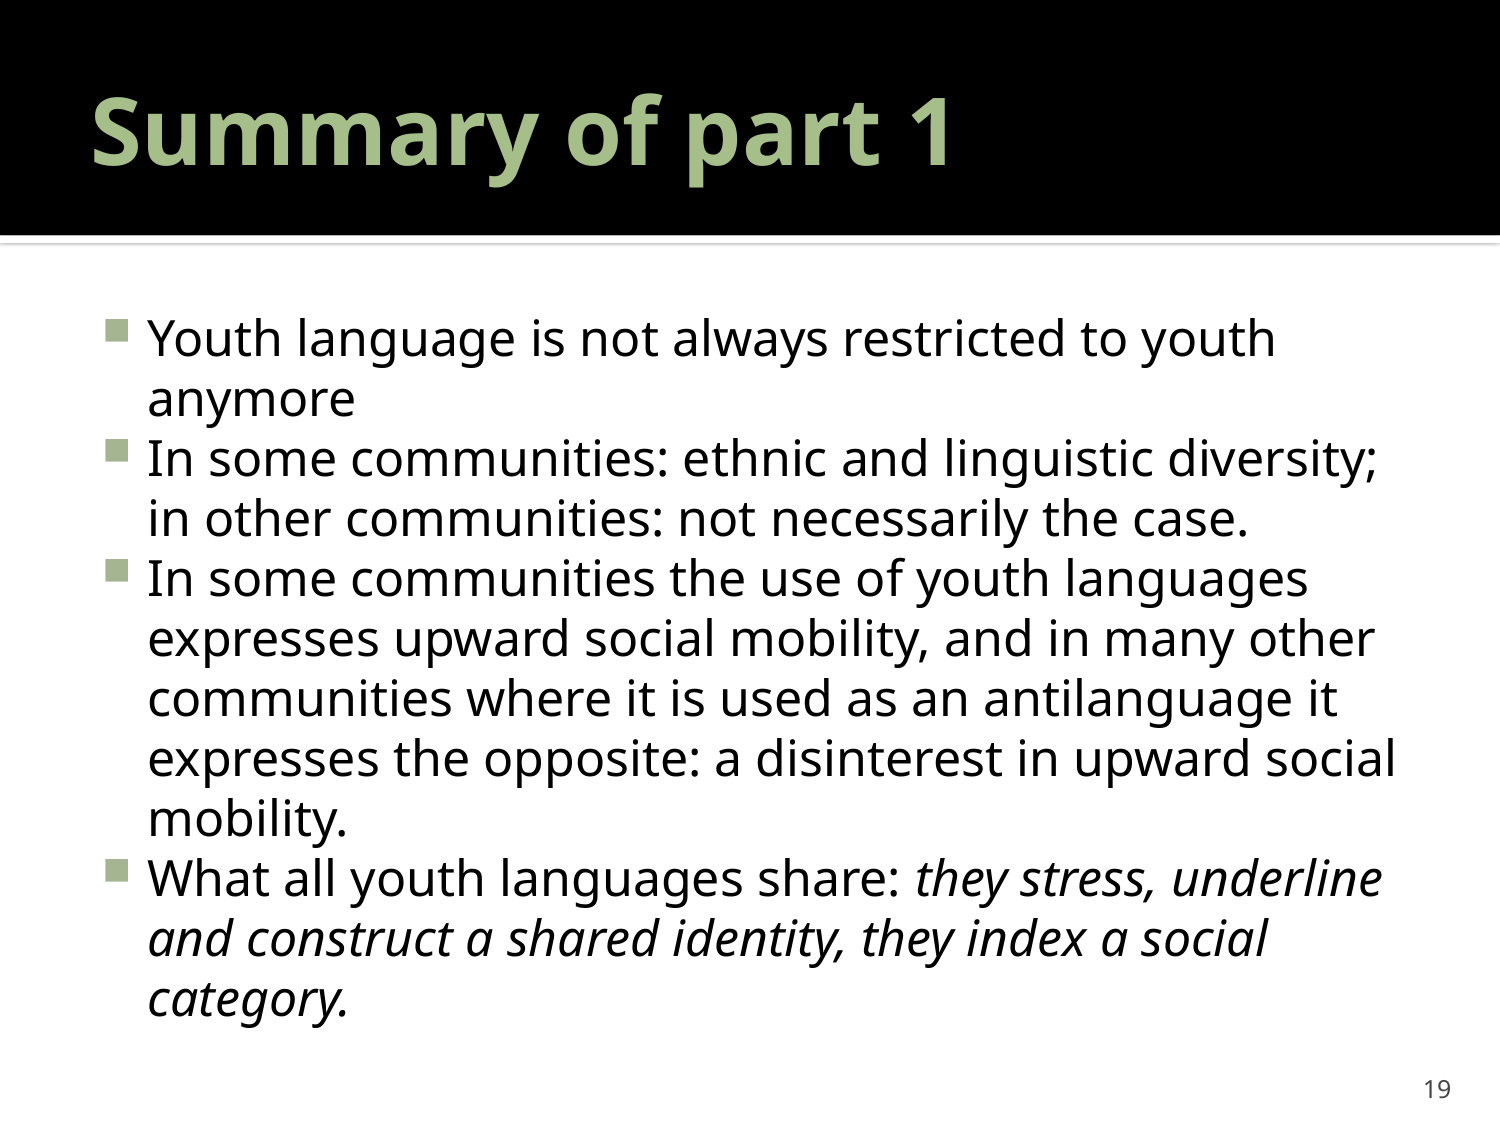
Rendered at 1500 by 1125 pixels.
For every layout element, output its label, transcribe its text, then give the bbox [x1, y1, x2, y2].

title Summary of part 1 [75, 25, 1425, 231]
list Youth language is not always restricted to youth anymore In some communities: ethnic and linguistic diversity; in other communities: not necessarily the case. In some communities the use of youth languages expresses upward social mobility, and in many other communities where it is used as an antilanguage it expresses the opposite: a disinterest in upward social mobility. What all youth languages share: they stress, underline and construct a shared identity, they index a social category. [75, 291, 1425, 1050]
slide_number 19 [1345, 1062, 1467, 1108]
